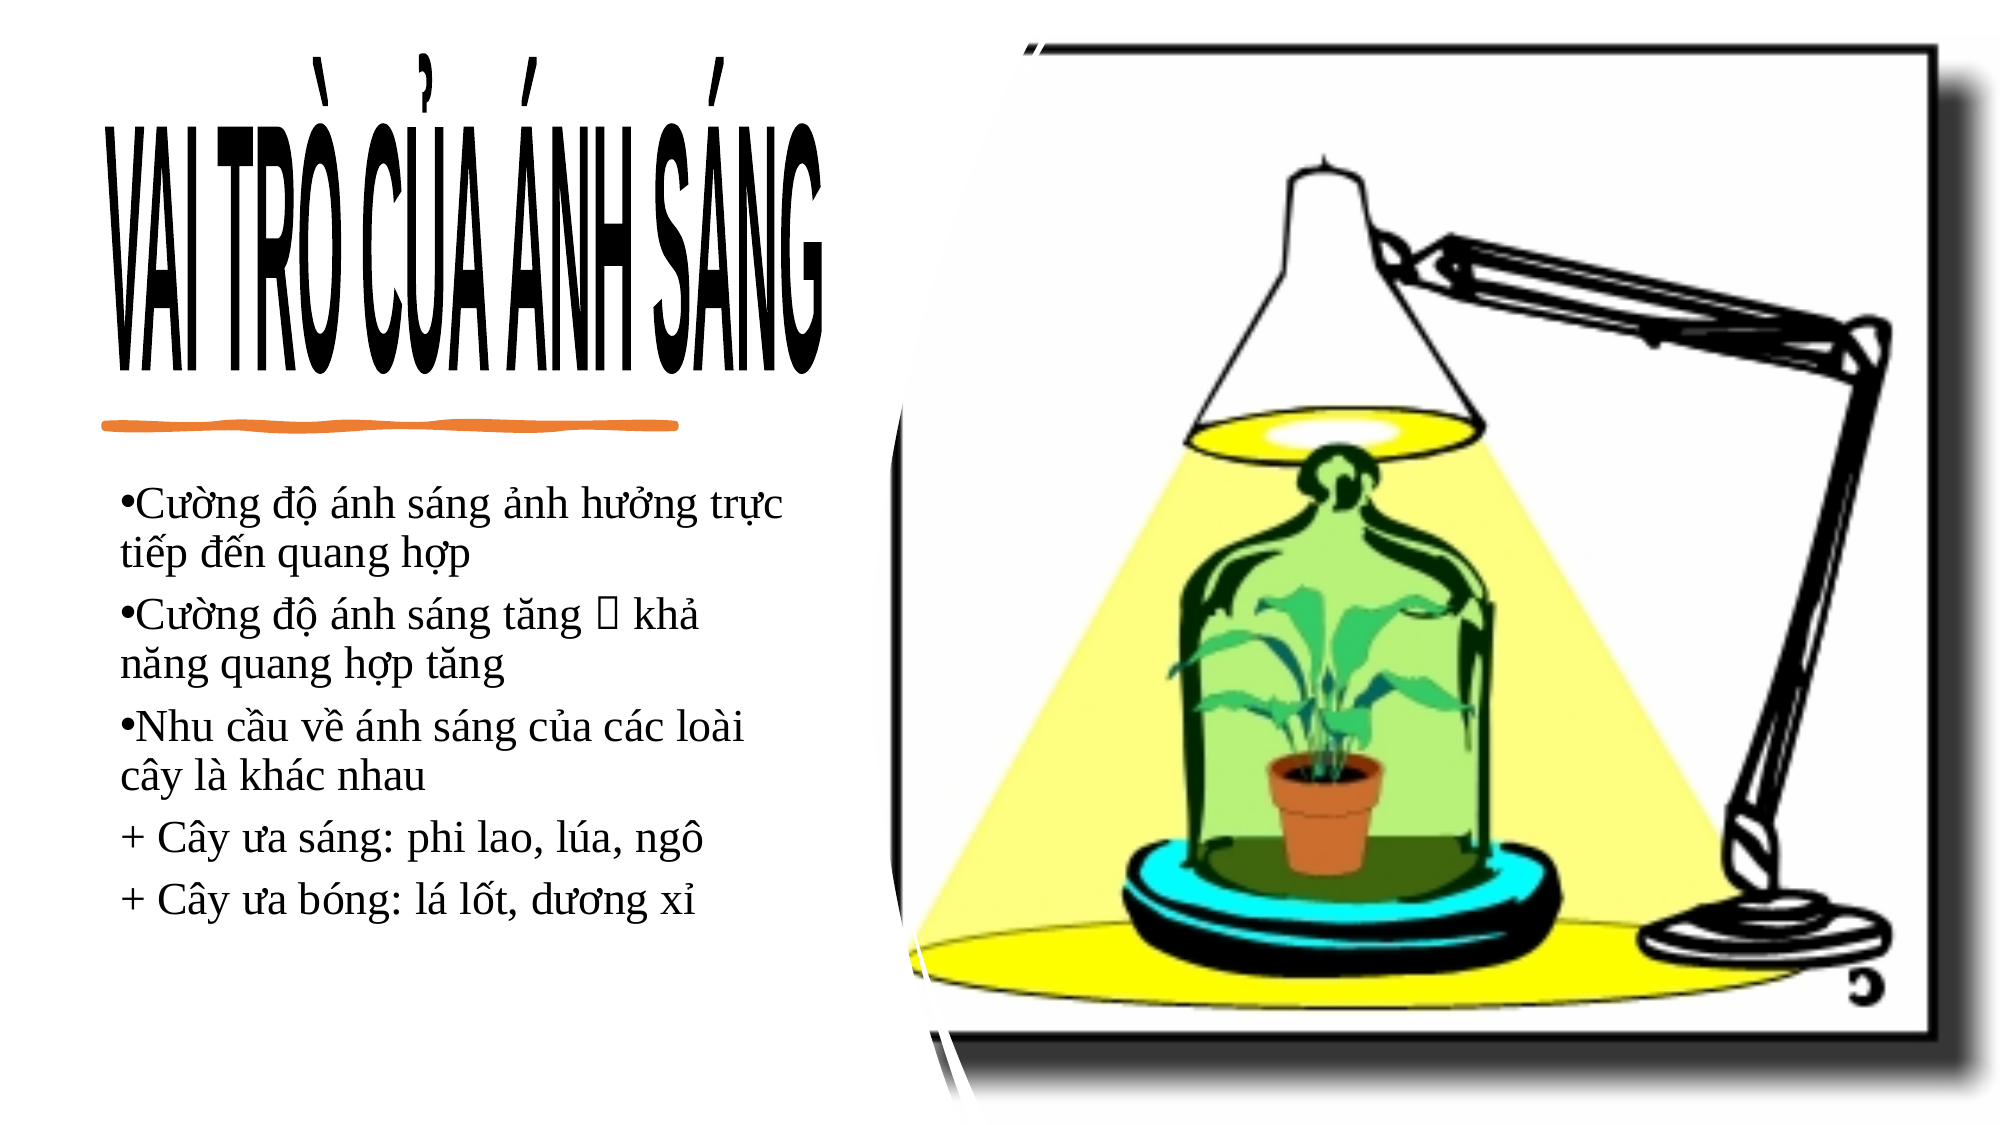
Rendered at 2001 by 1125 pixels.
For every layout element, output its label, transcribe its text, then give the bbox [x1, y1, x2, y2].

text_box Cường độ ánh sáng ảnh hưởng trực tiếp đến quang hợp Cường độ ánh sáng tăng  khả năng quang hợp tăng Nhu cầu về ánh sáng của các loài cây là khác nhau + Cây ưa sáng: phi lao, lúa, ngô + Cây ưa bóng: lá lốt, dương xỉ [104, 471, 802, 1016]
picture [871, 0, 2000, 1125]
text_box [103, 421, 676, 431]
text_box [0, 0, 871, 1125]
